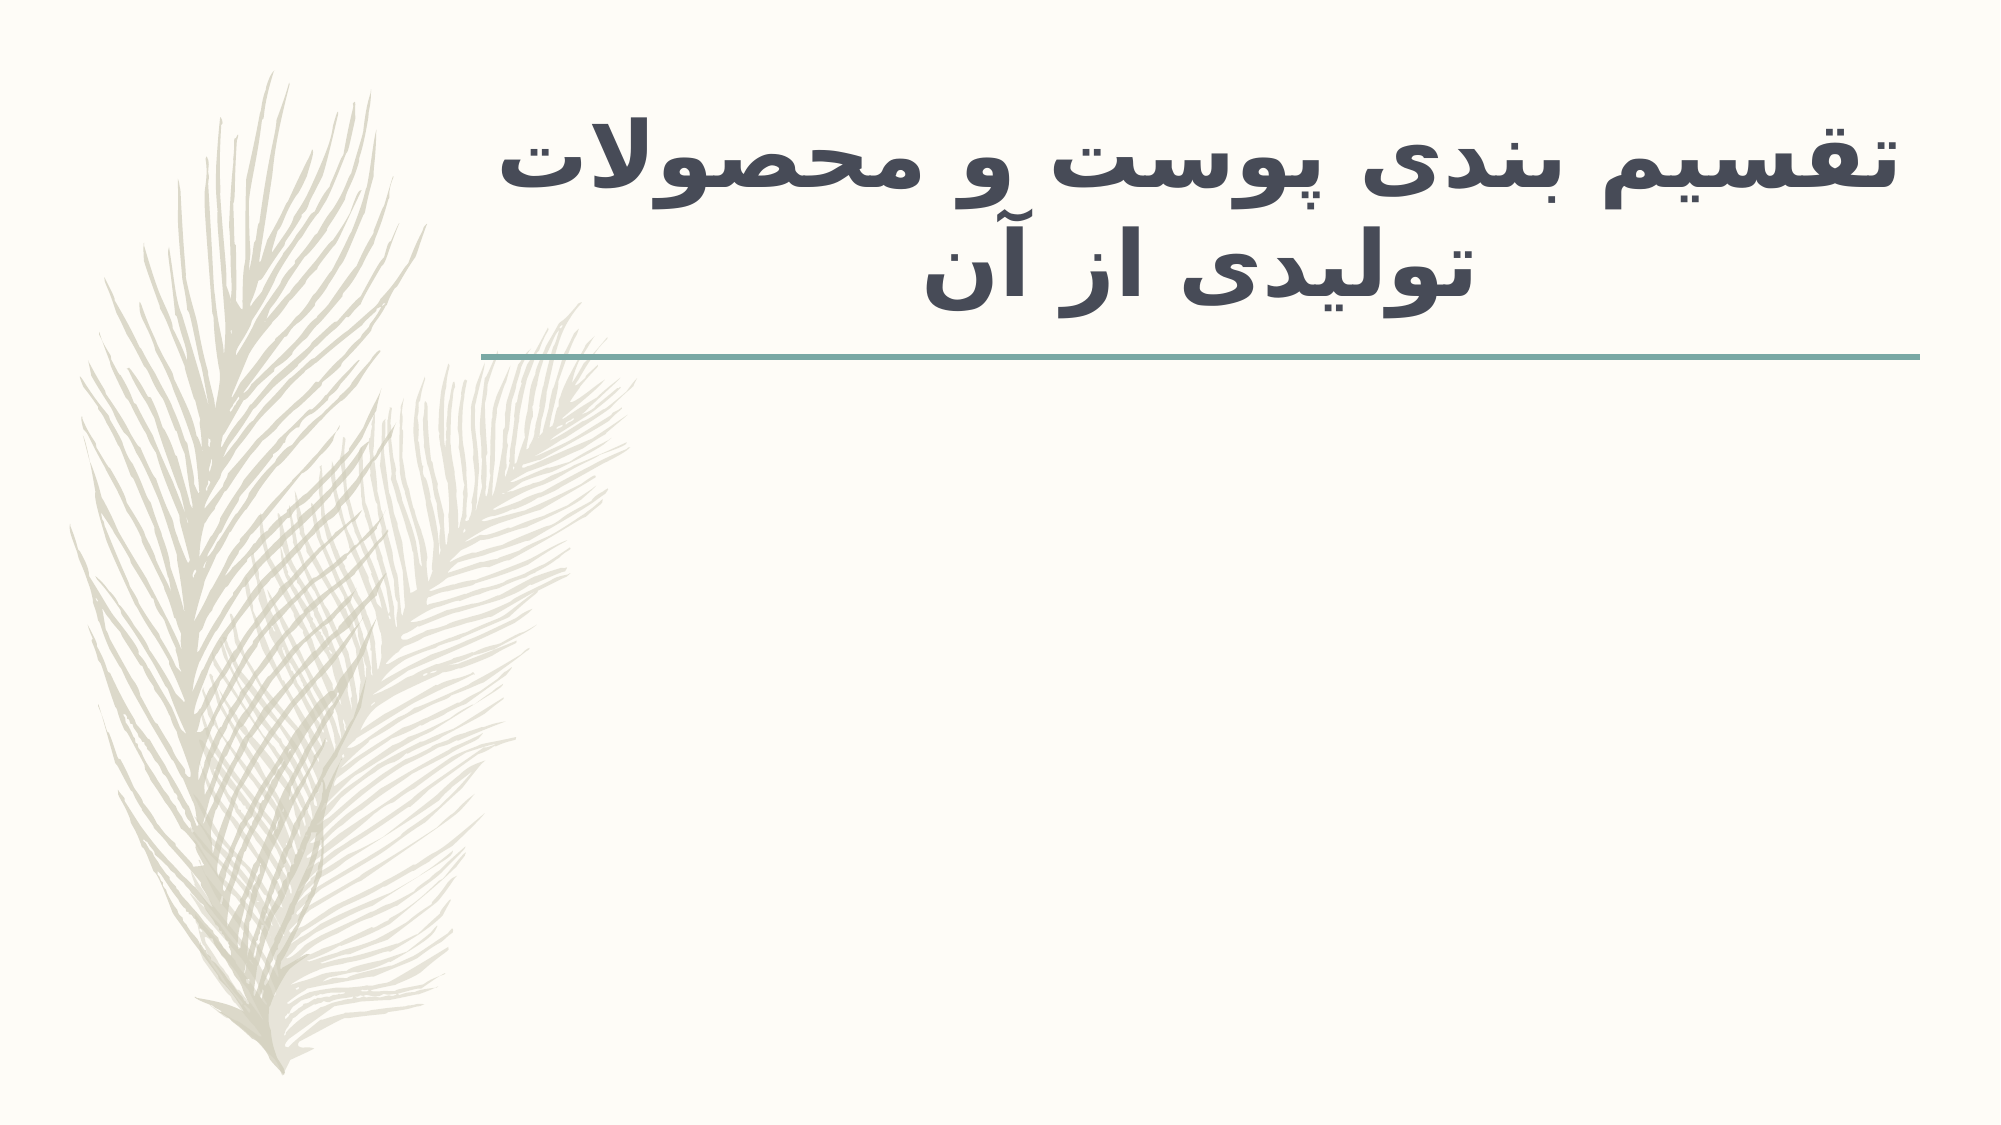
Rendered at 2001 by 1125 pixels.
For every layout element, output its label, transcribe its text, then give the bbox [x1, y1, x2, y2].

title تقسیم بندی پوست و محصولات تولیدی از آن [481, 93, 1920, 350]
